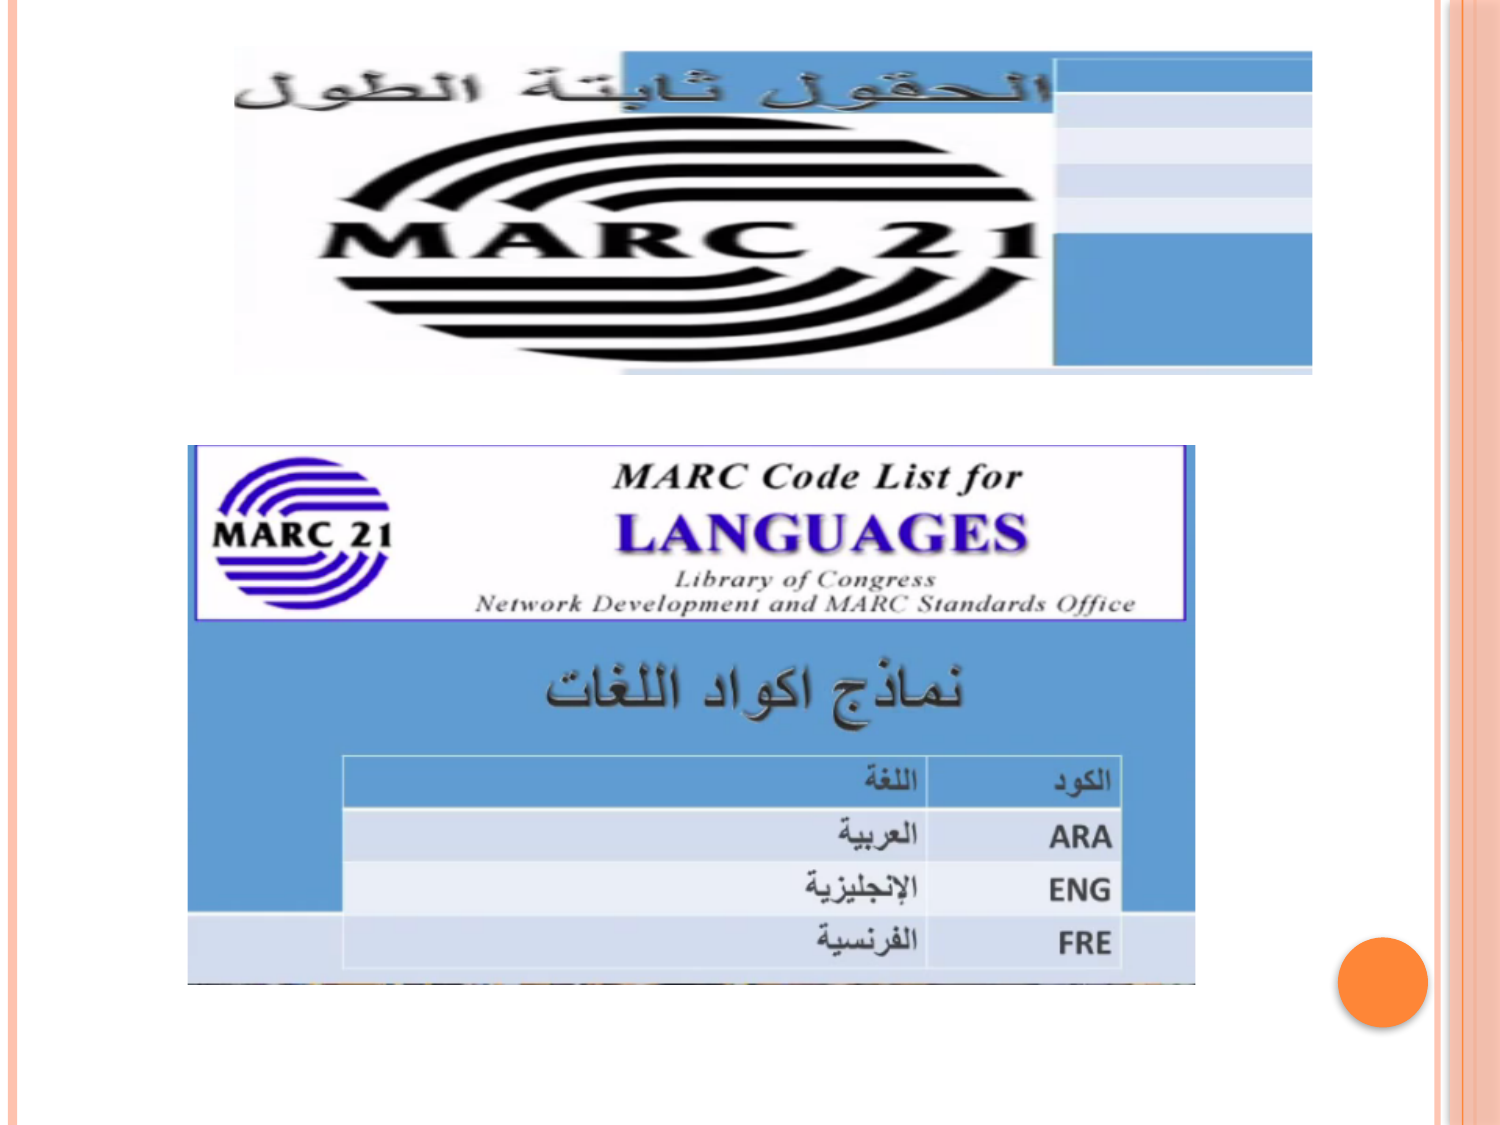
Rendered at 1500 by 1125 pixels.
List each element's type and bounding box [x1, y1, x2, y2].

picture [186, 444, 1196, 985]
list [233, 46, 1313, 376]
